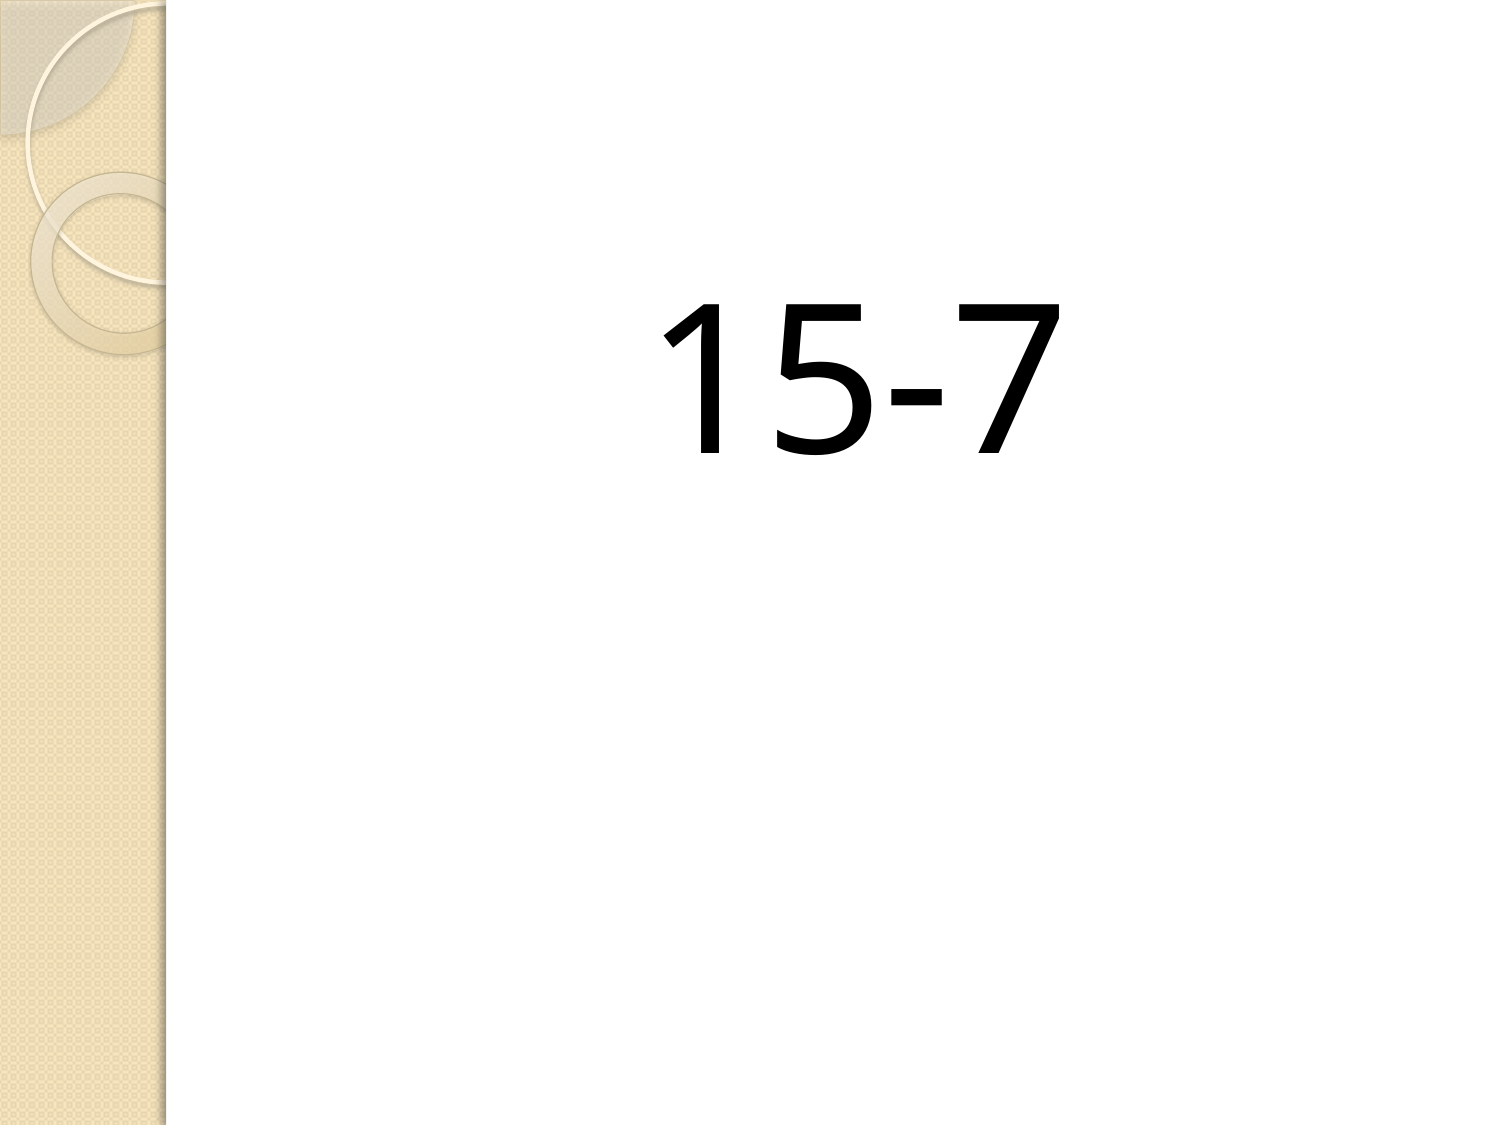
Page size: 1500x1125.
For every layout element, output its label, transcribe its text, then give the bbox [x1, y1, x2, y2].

list 15-7 [235, 237, 1466, 1025]
